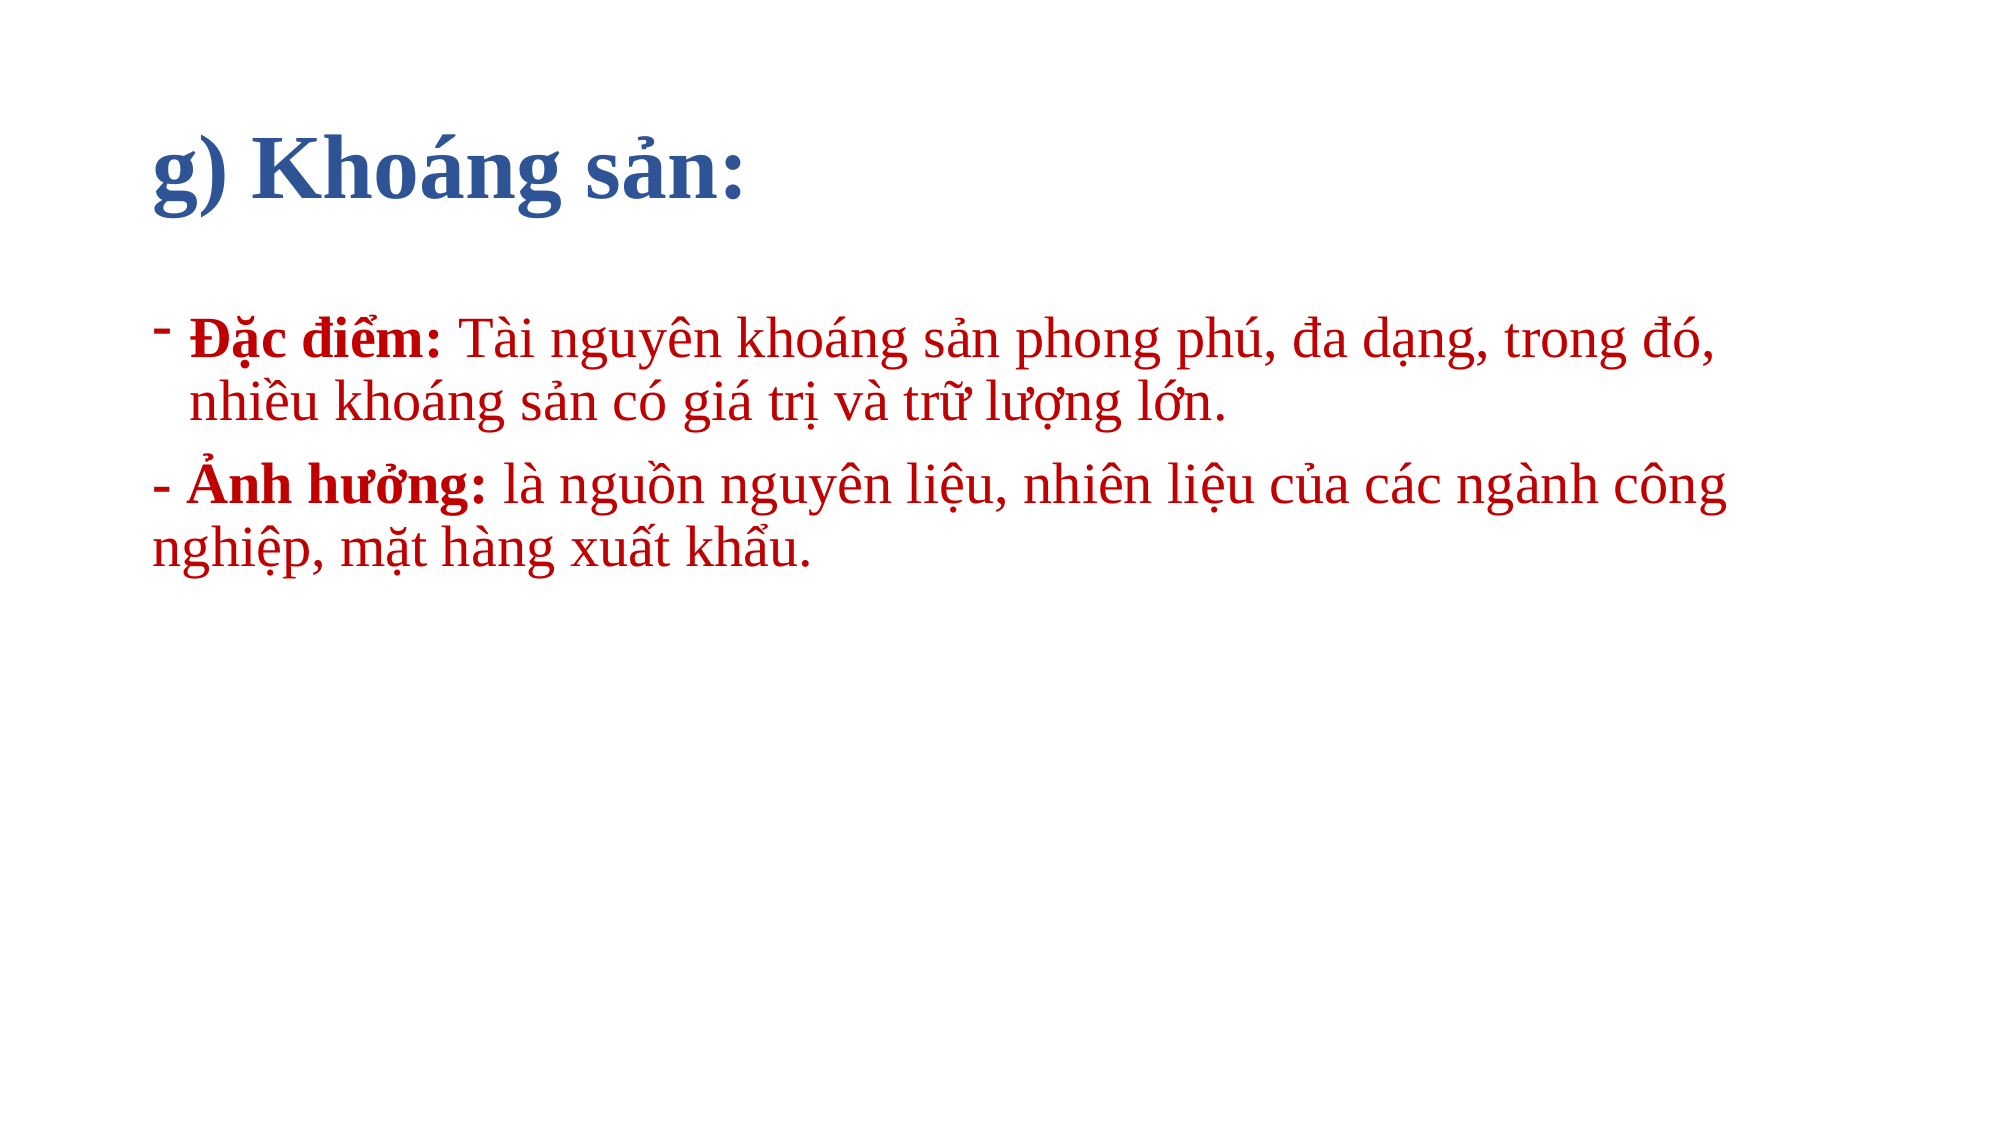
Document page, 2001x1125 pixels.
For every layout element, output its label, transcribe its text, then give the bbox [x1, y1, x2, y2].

list Đặc điểm: Tài nguyên khoáng sản phong phú, đa dạng, trong đó, nhiều khoáng sản có giá trị và trữ lượng lớn. - Ảnh hưởng: là nguồn nguyên liệu, nhiên liệu của các ngành công nghiệp, mặt hàng xuất khẩu. [137, 299, 1863, 1014]
title g) Khoáng sản: [137, 59, 1863, 278]
